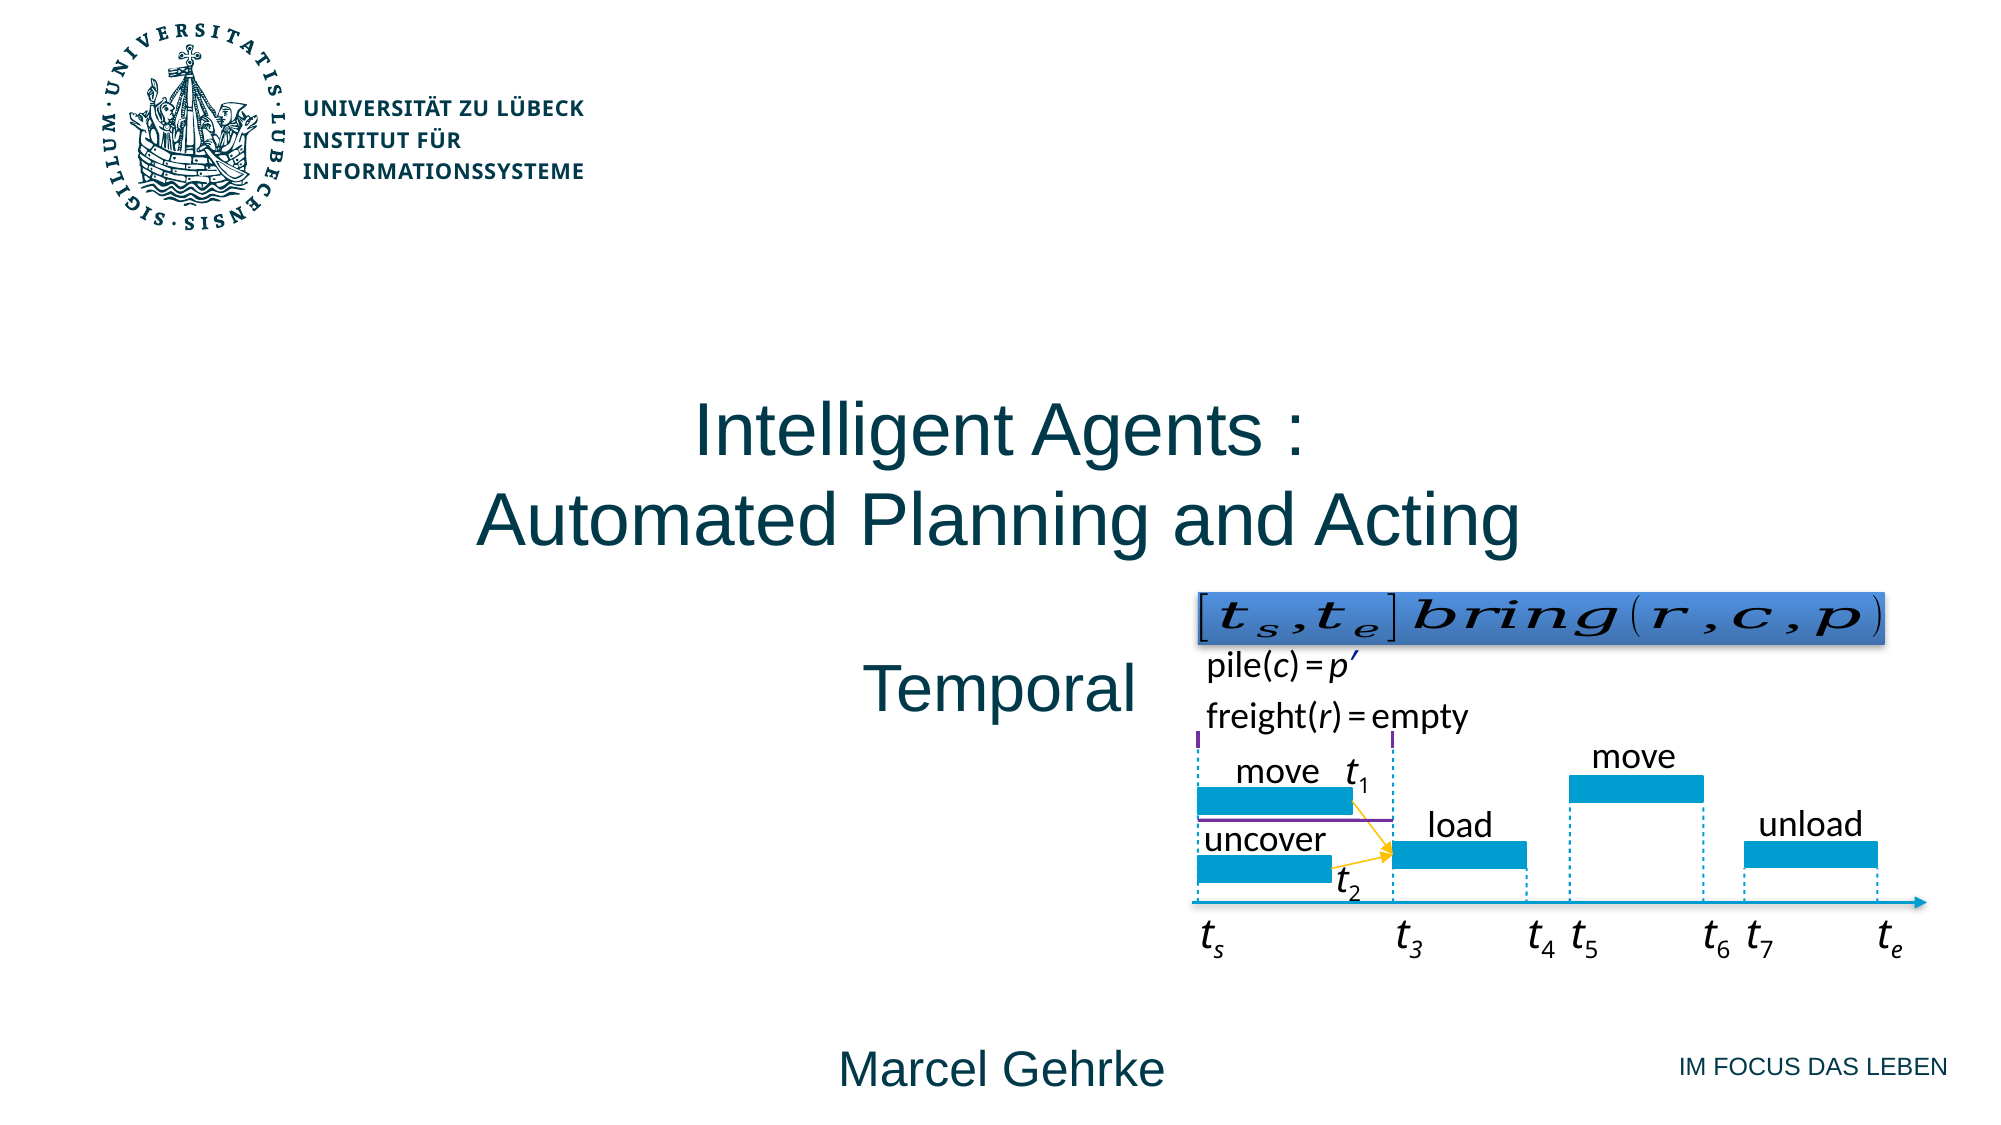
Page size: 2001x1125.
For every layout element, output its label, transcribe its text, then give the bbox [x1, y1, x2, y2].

picture [218, 160, 245, 176]
picture [222, 111, 228, 118]
footer Marcel Gehrke [685, 1050, 1319, 1083]
picture [168, 67, 177, 72]
subtitle Temporal [300, 637, 1171, 925]
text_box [1176, 592, 1943, 988]
picture [177, 117, 185, 123]
title Intelligent Agents : Automated Planning and Acting [150, 349, 1850, 591]
